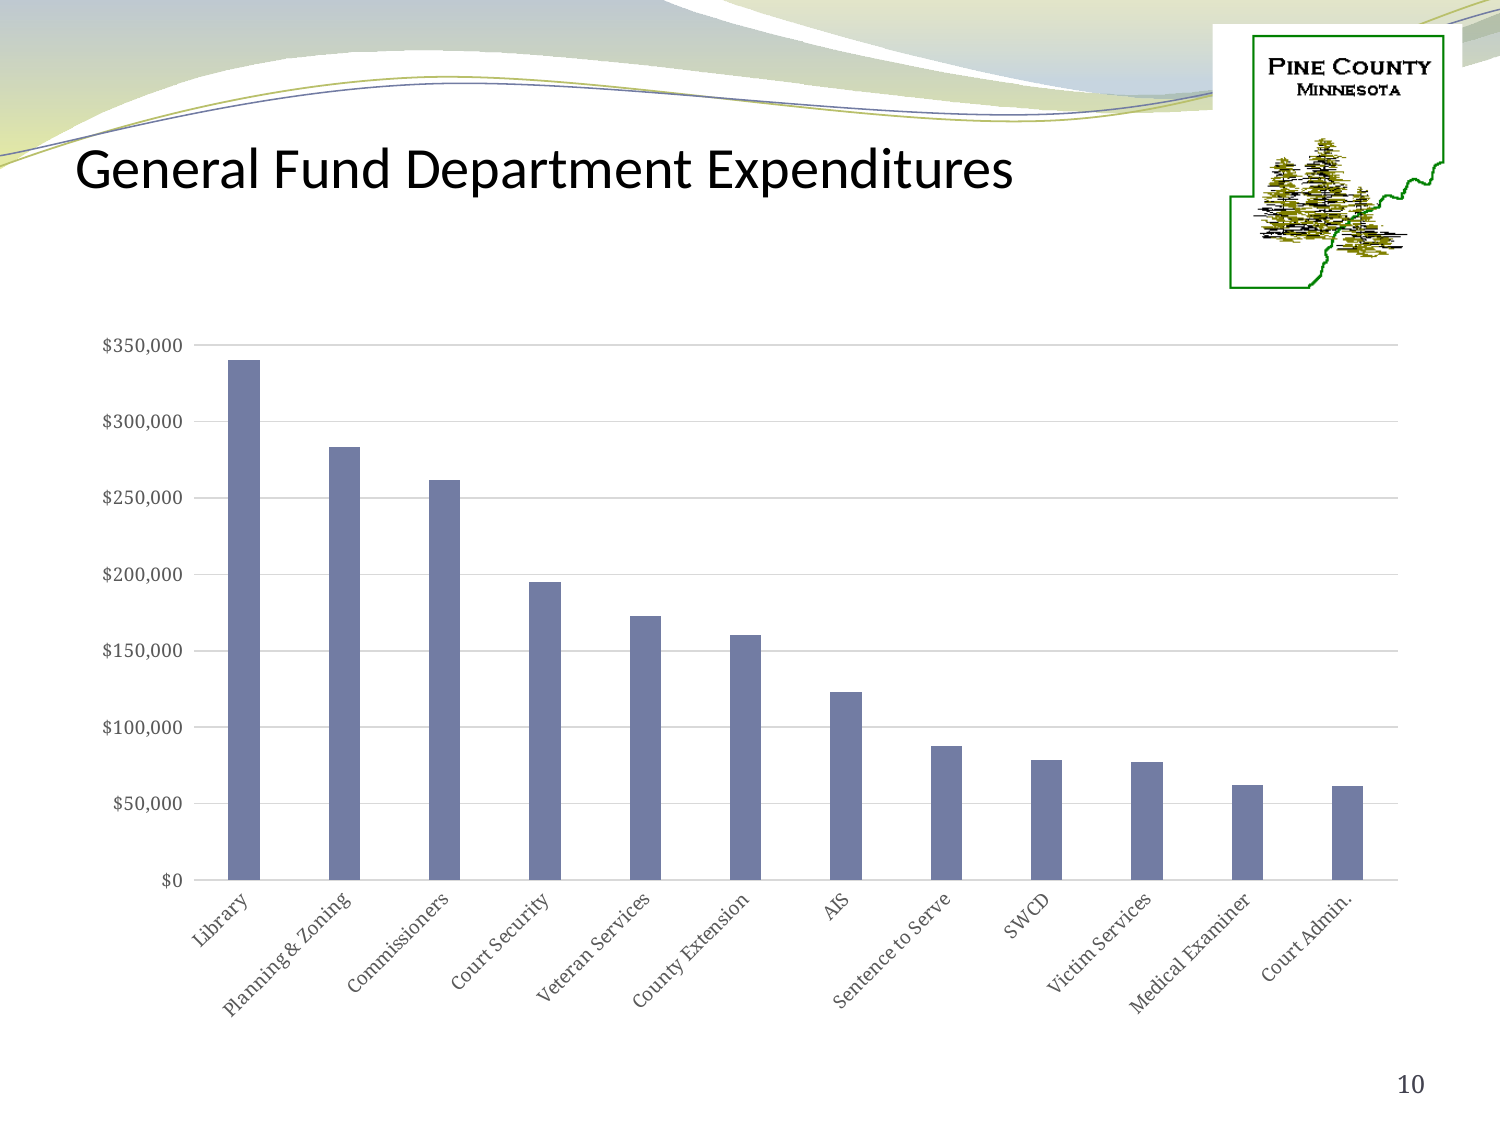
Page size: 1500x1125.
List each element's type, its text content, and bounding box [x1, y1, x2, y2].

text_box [1212, 24, 1463, 301]
slide_number 10 [1299, 1045, 1425, 1103]
chart [74, 317, 1426, 1038]
title General Fund Department Expenditures [75, 115, 1207, 200]
